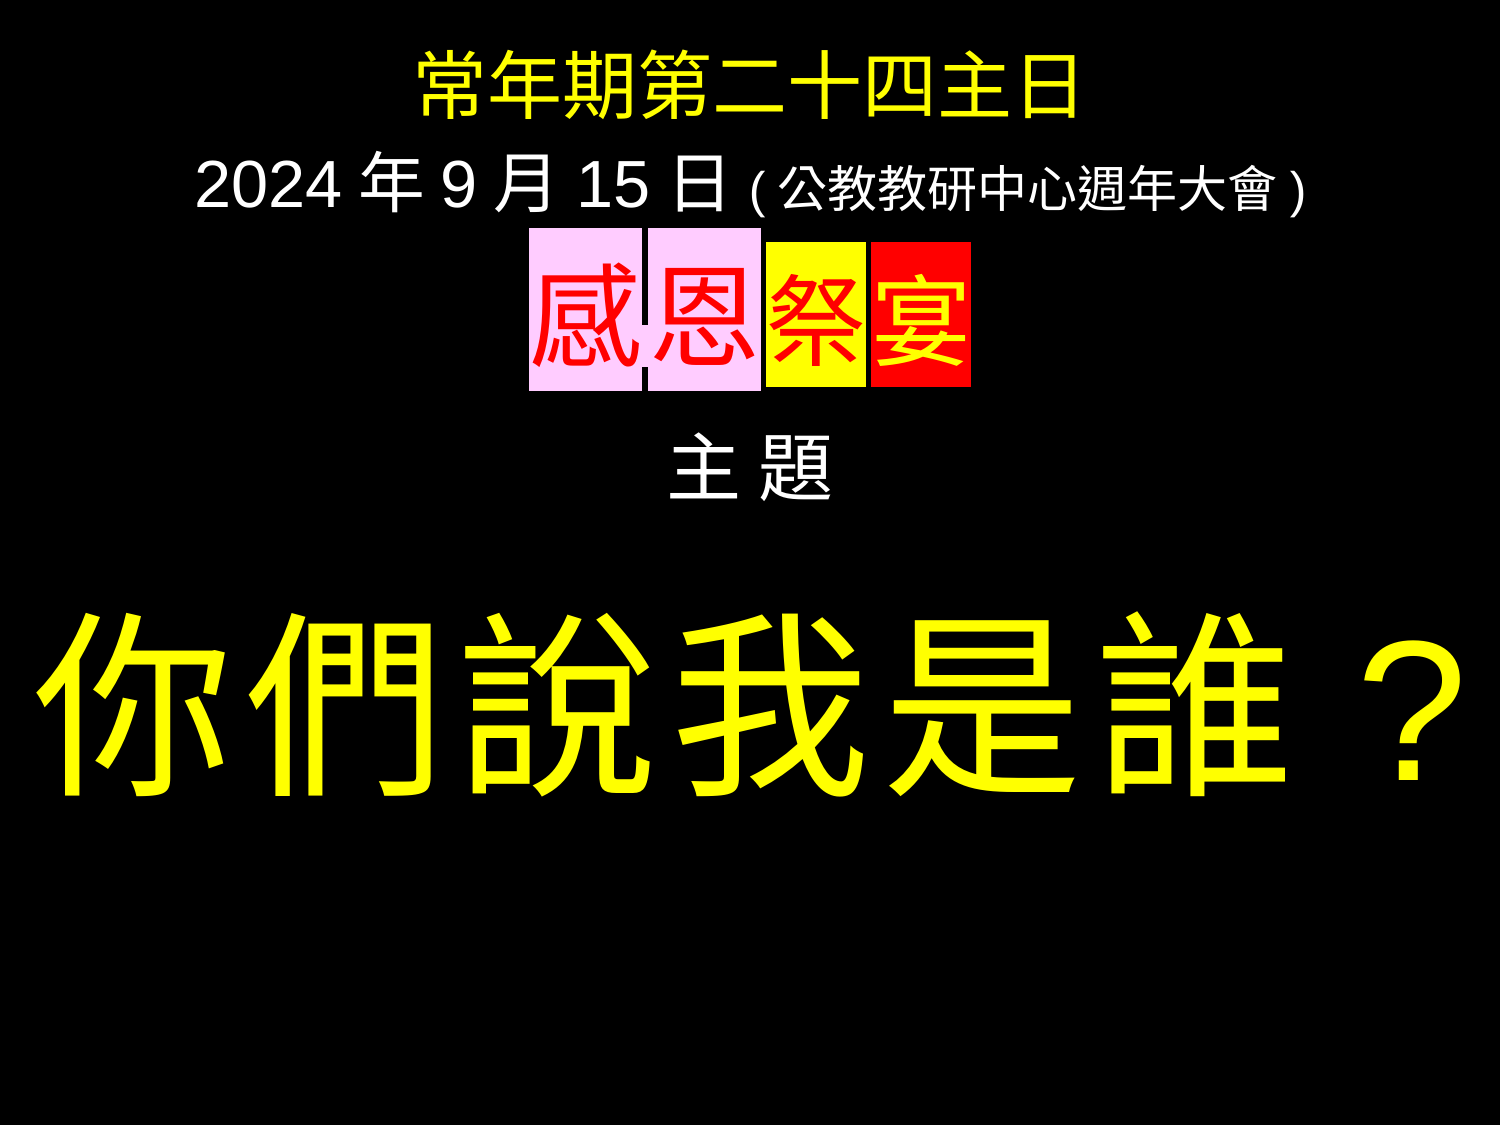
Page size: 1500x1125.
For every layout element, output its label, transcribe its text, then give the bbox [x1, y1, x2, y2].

list 常年期第二十四主日 2024年9月15日(公教教研中心週年大會) 感 恩 祭 宴 主 題 你們說我是誰? [3, 30, 1498, 1059]
